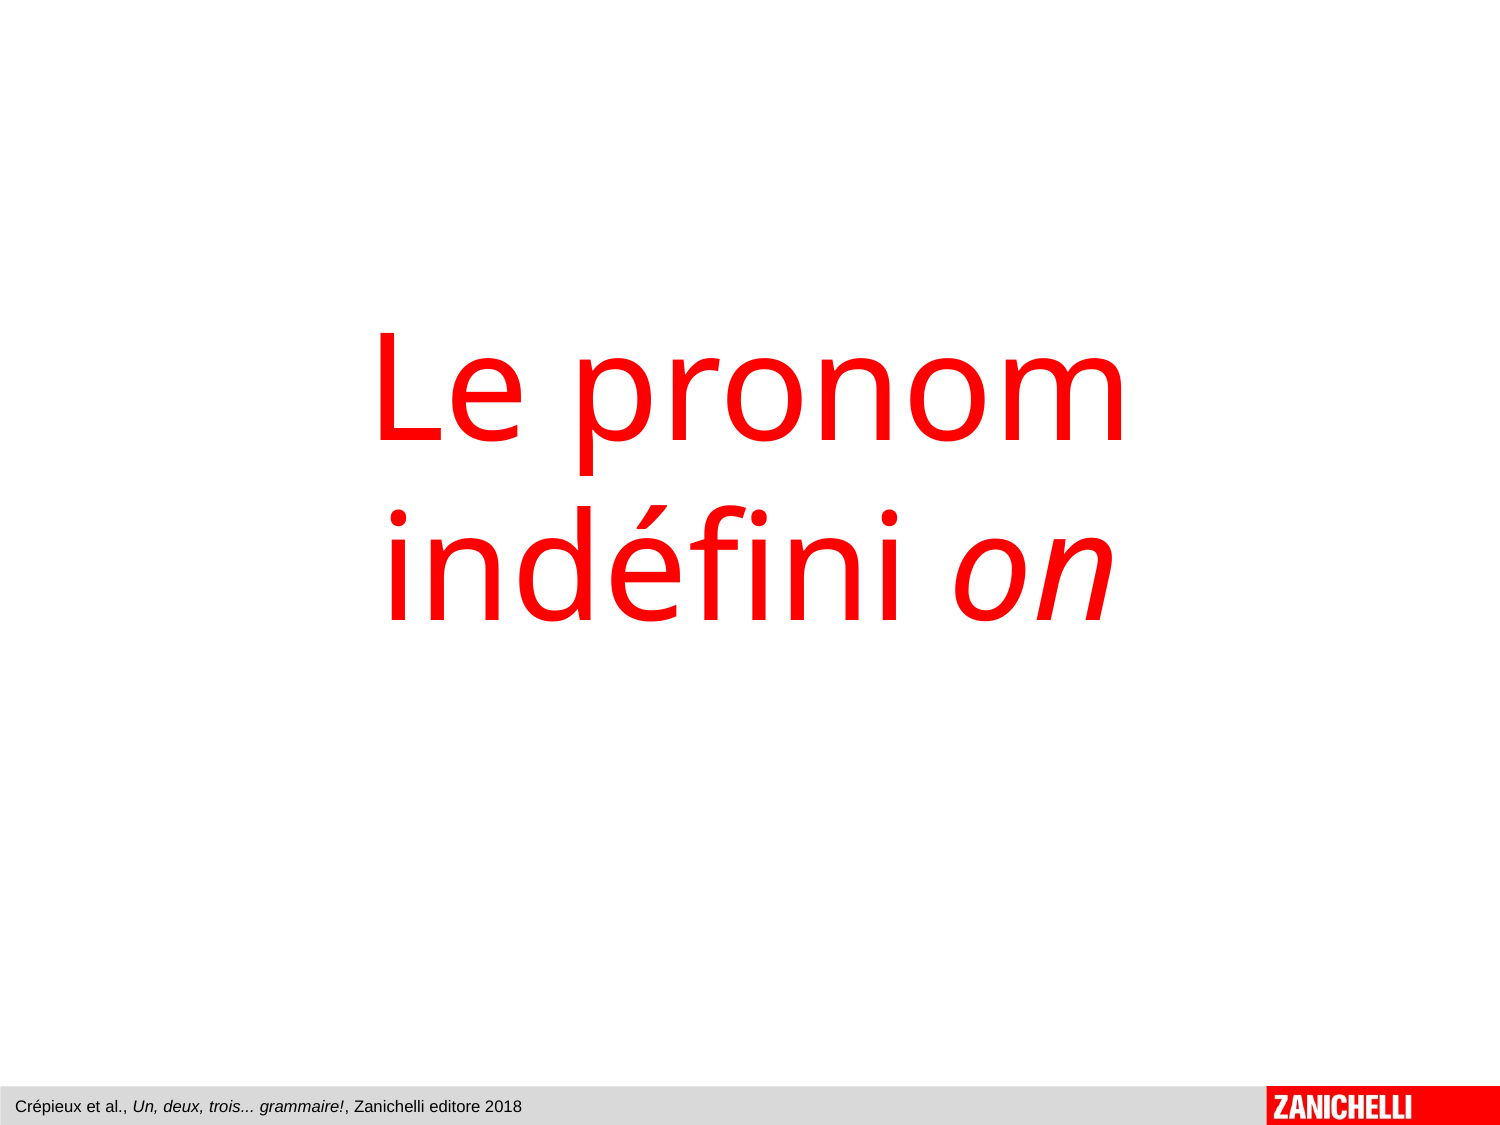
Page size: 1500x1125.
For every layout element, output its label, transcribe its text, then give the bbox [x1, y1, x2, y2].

picture [1267, 1086, 1500, 1125]
title Le pronom indéfini on [112, 349, 1388, 591]
